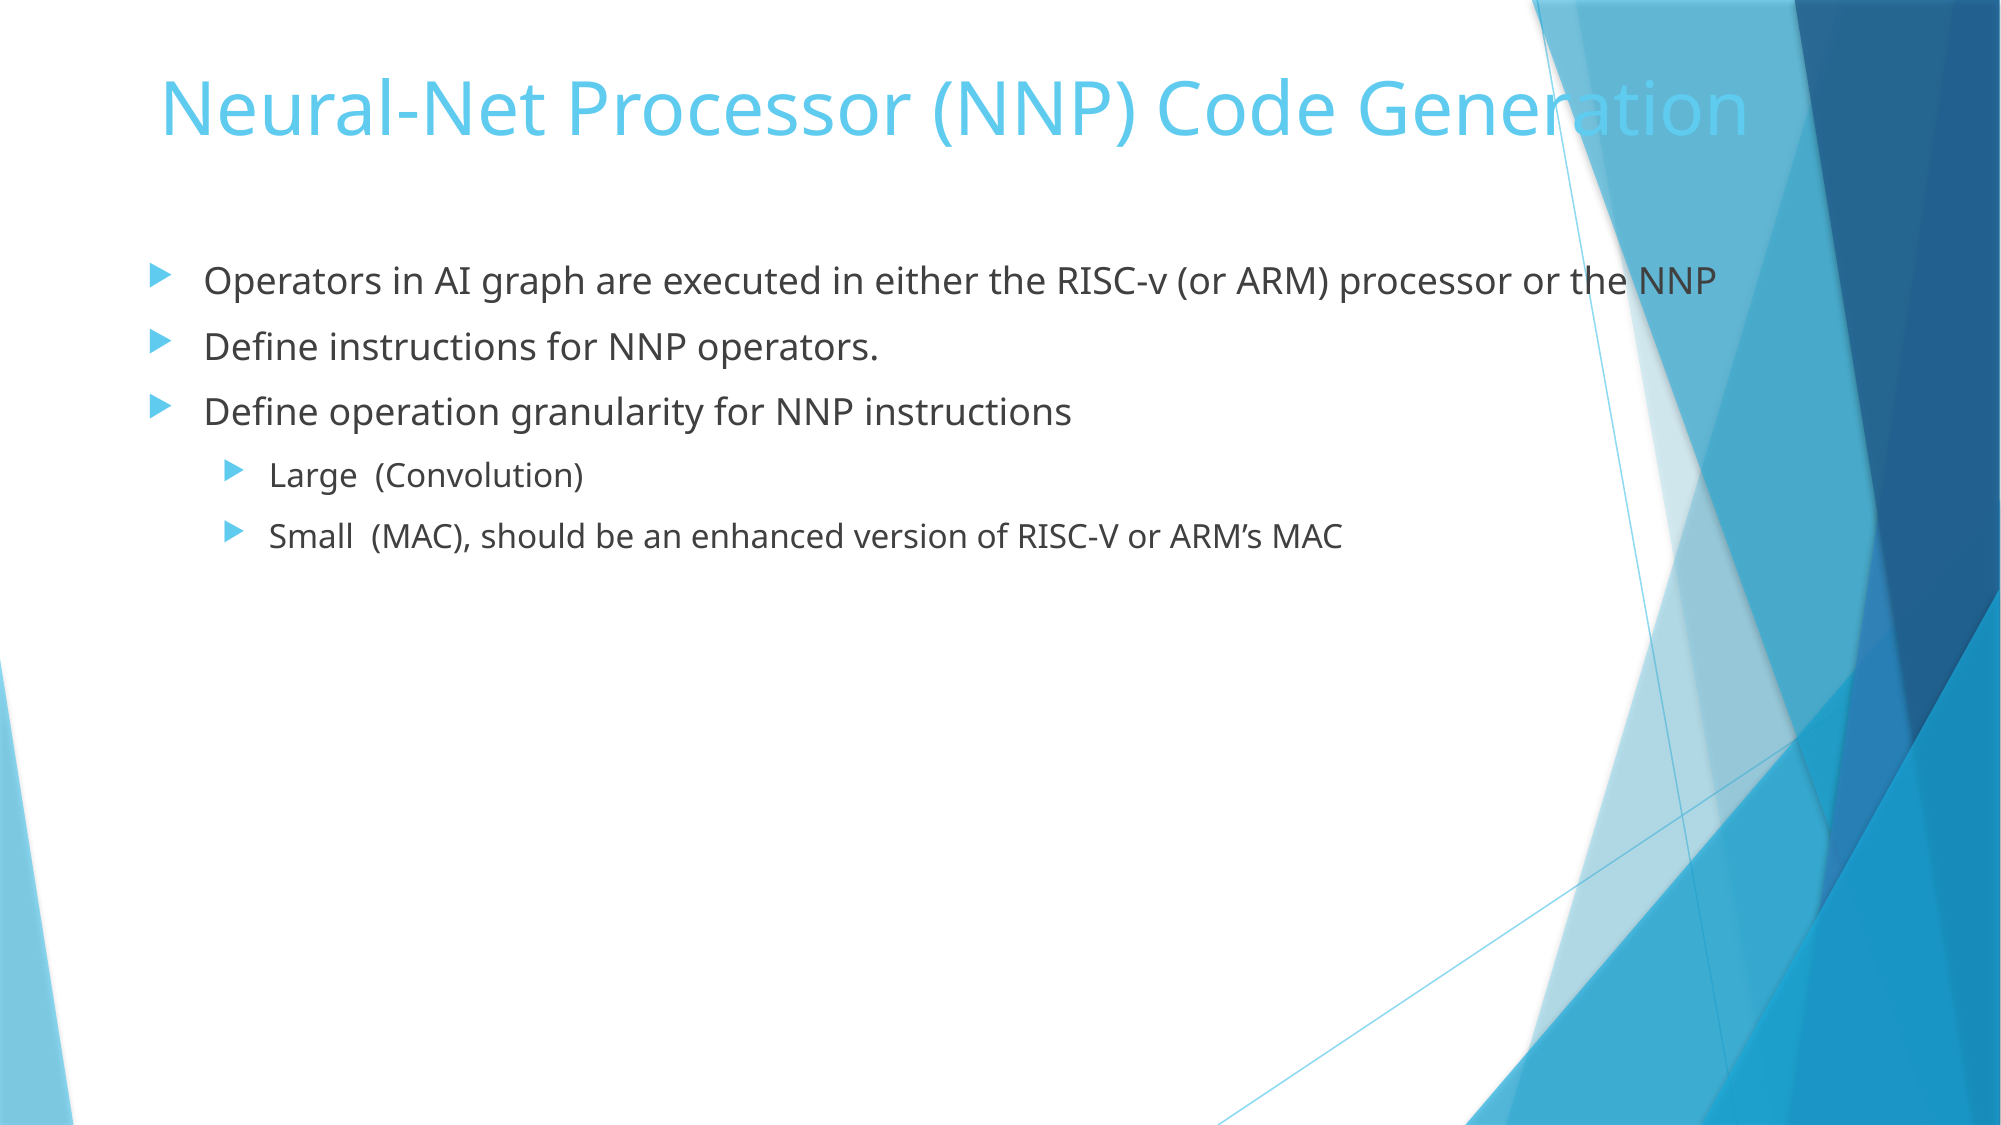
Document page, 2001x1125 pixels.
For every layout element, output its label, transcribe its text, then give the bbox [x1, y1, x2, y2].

title Neural-Net Processor (NNP) Code Generation [144, 52, 1870, 270]
list Operators in AI graph are executed in either the RISC-v (or ARM) processor or the NNP Define instructions for NNP operators. Define operation granularity for NNP instructions Large (Convolution) Small (MAC), should be an enhanced version of RISC-V or ARM’s MAC [131, 249, 1857, 963]
